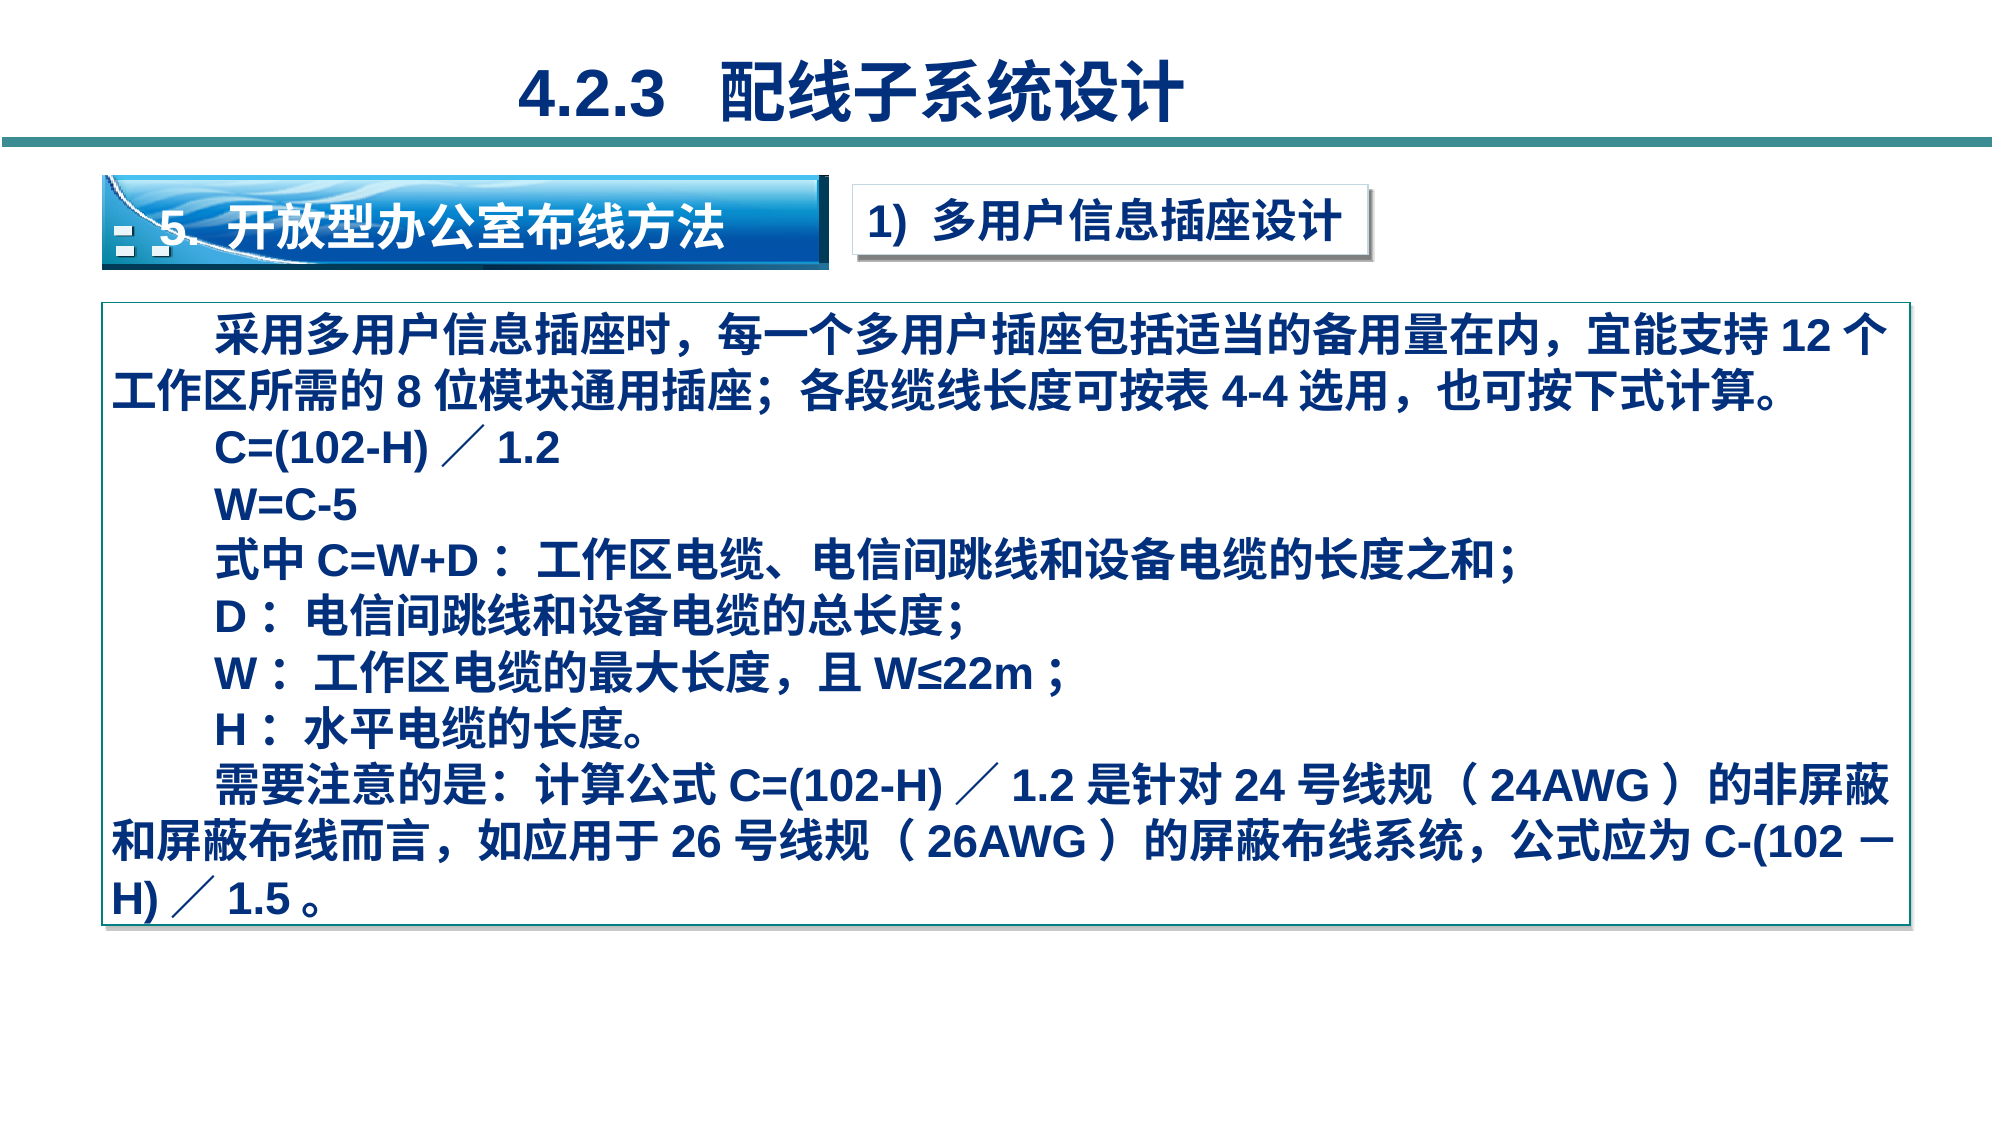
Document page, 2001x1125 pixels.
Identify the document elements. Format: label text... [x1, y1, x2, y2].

text_box 1) 多用户信息插座设计 [852, 184, 1368, 255]
text_box 4.2.3 配线子系统设计 [503, 42, 1293, 138]
picture [102, 175, 819, 263]
text_box 采用多用户信息插座时，每一个多用户插座包括适当的备用量在内，宜能支持12个工作区所需的8位模块通用插座；各段缆线长度可按表4-4选用，也可按下式计算。 C=(102-H)／1.2 W=C-5 式中C=W+D：工作区电缆、电信间跳线和设备电缆的长度之和； D：电信间跳线和设备电缆的总长度； W：工作区电缆的最大长度，且W≤22m； H：水平电缆的长度。 需要注意的是：计算公式C=(102-H)／1.2是针对24号线规（24AWG）的非屏蔽和屏蔽布线而言，如应用于26号线规（26AWG）的屏蔽布线系统，公式应为C-(102－H)／1.5。 [102, 302, 1910, 926]
picture [484, 264, 830, 271]
